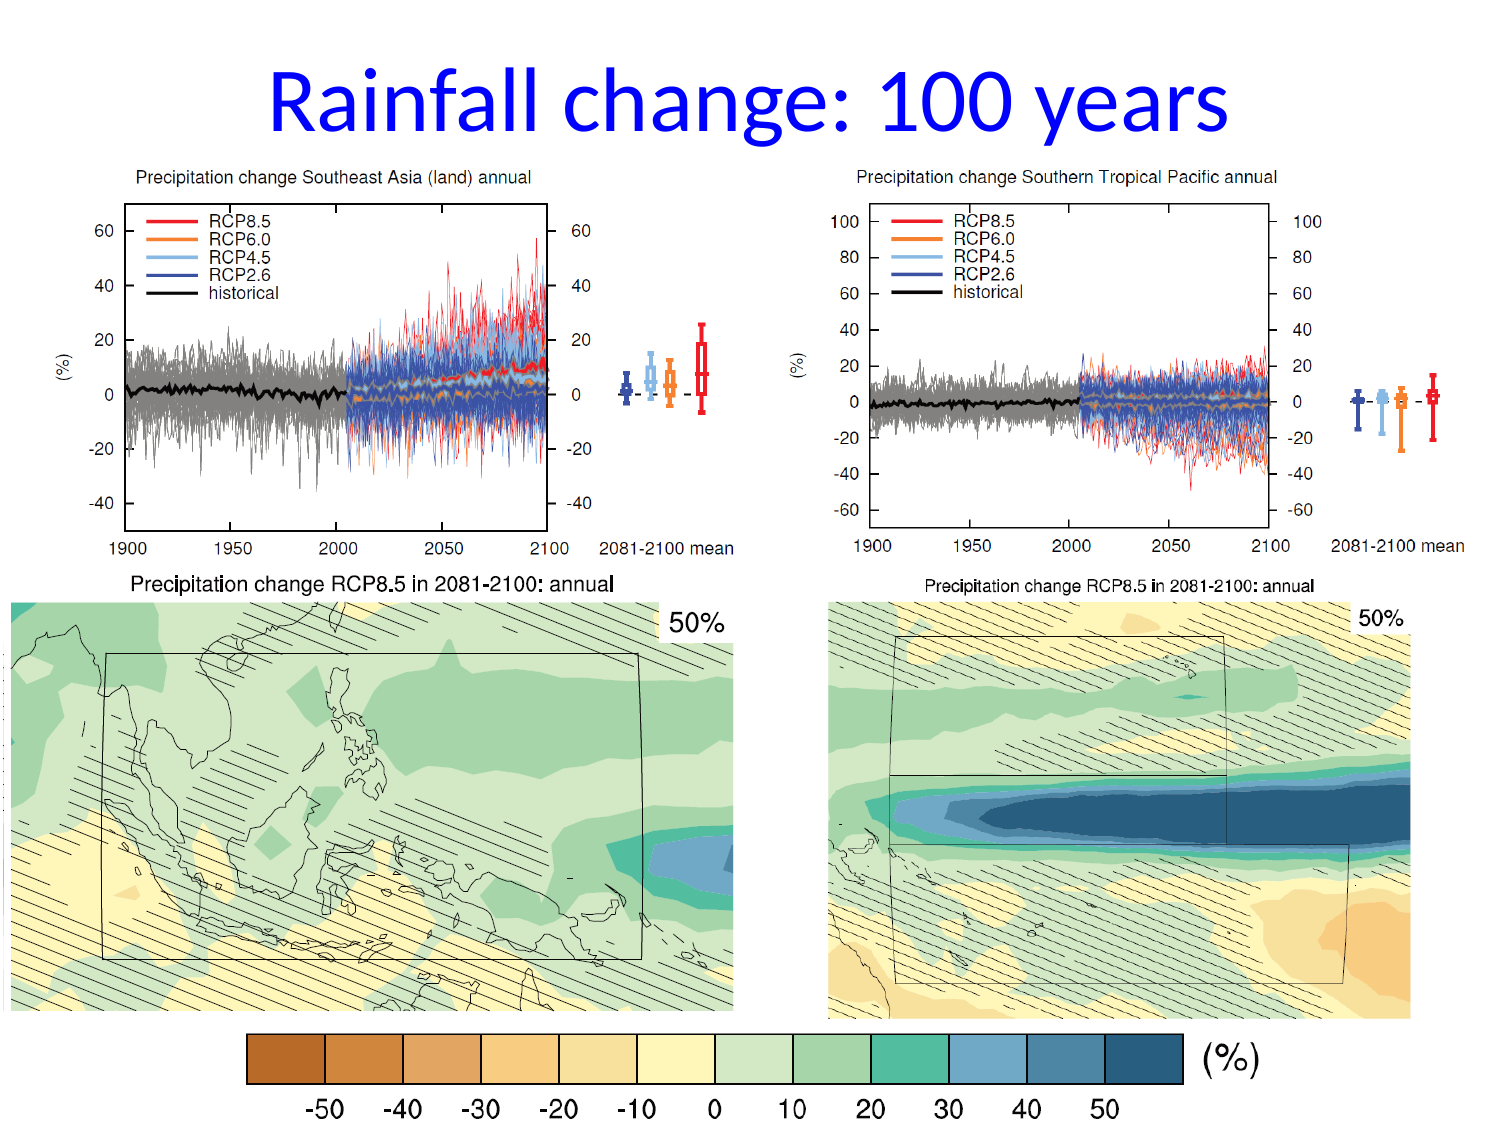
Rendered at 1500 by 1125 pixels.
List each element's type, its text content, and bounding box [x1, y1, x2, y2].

title Rainfall change: 100 years [75, 19, 1425, 171]
picture [778, 163, 1471, 563]
picture [2, 163, 1413, 1125]
